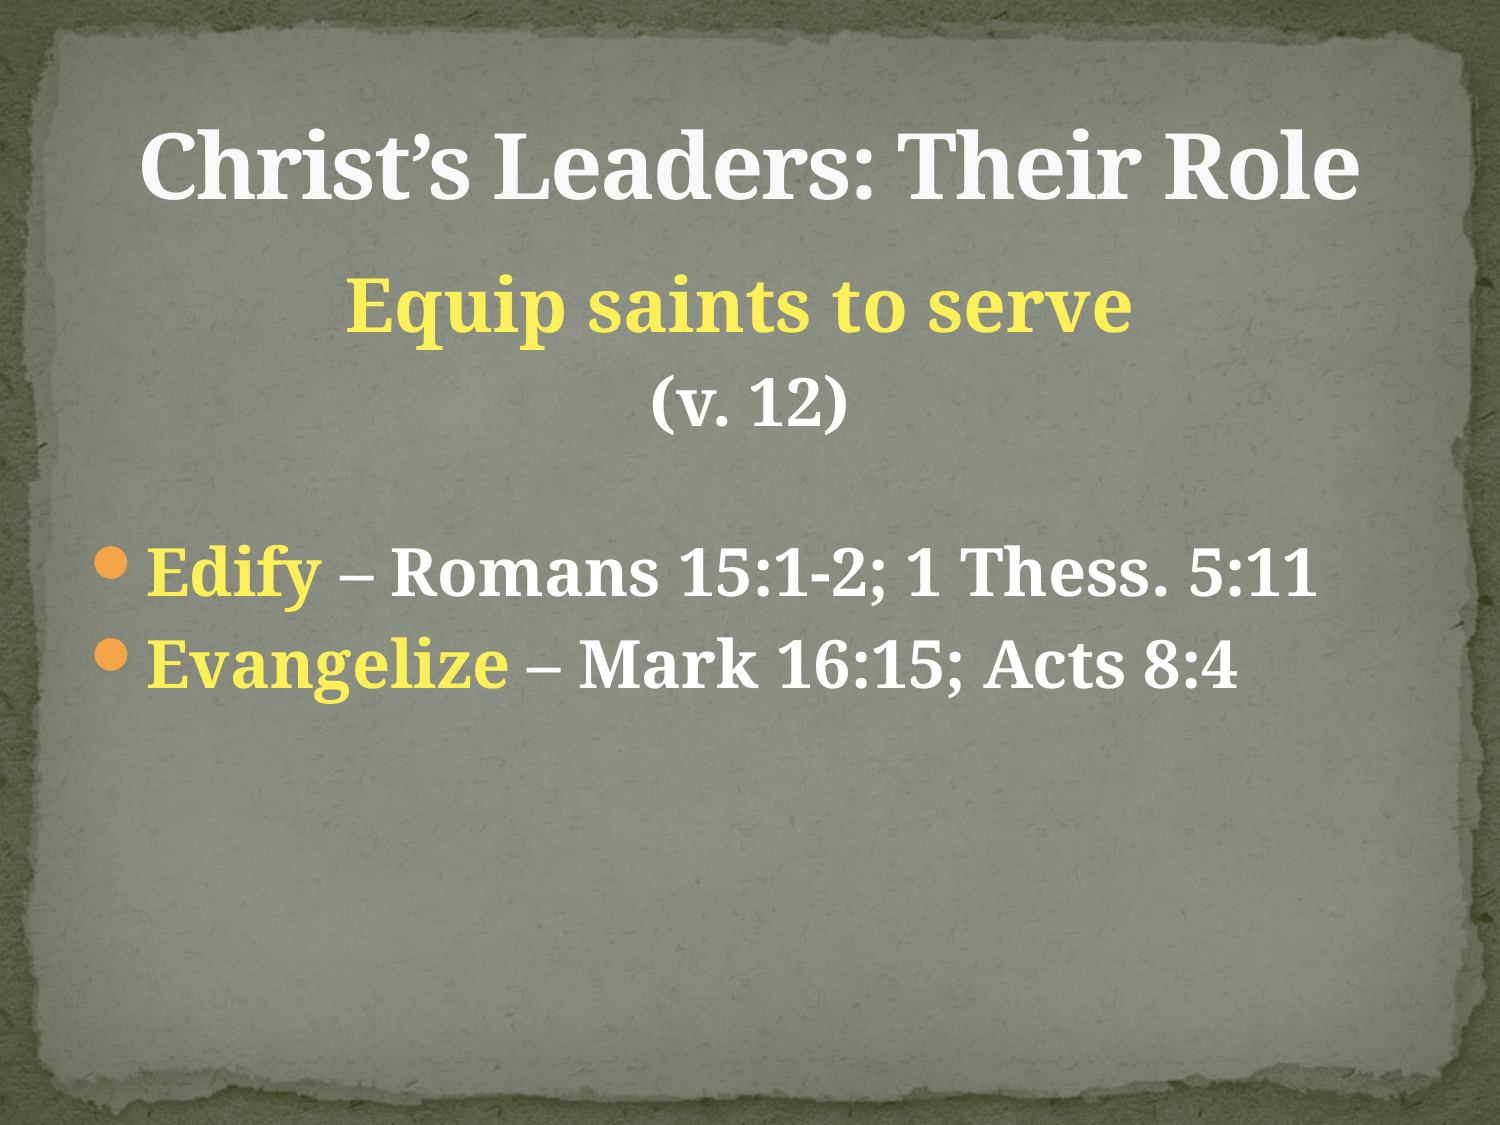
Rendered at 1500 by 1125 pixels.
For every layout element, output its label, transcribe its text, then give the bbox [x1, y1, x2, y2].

title Christ’s Leaders: Their Role [74, 24, 1425, 225]
list Equip saints to serve (v. 12) Edify – Romans 15:1-2; 1 Thess. 5:11 Evangelize – Mark 16:15; Acts 8:4 [75, 249, 1425, 1000]
